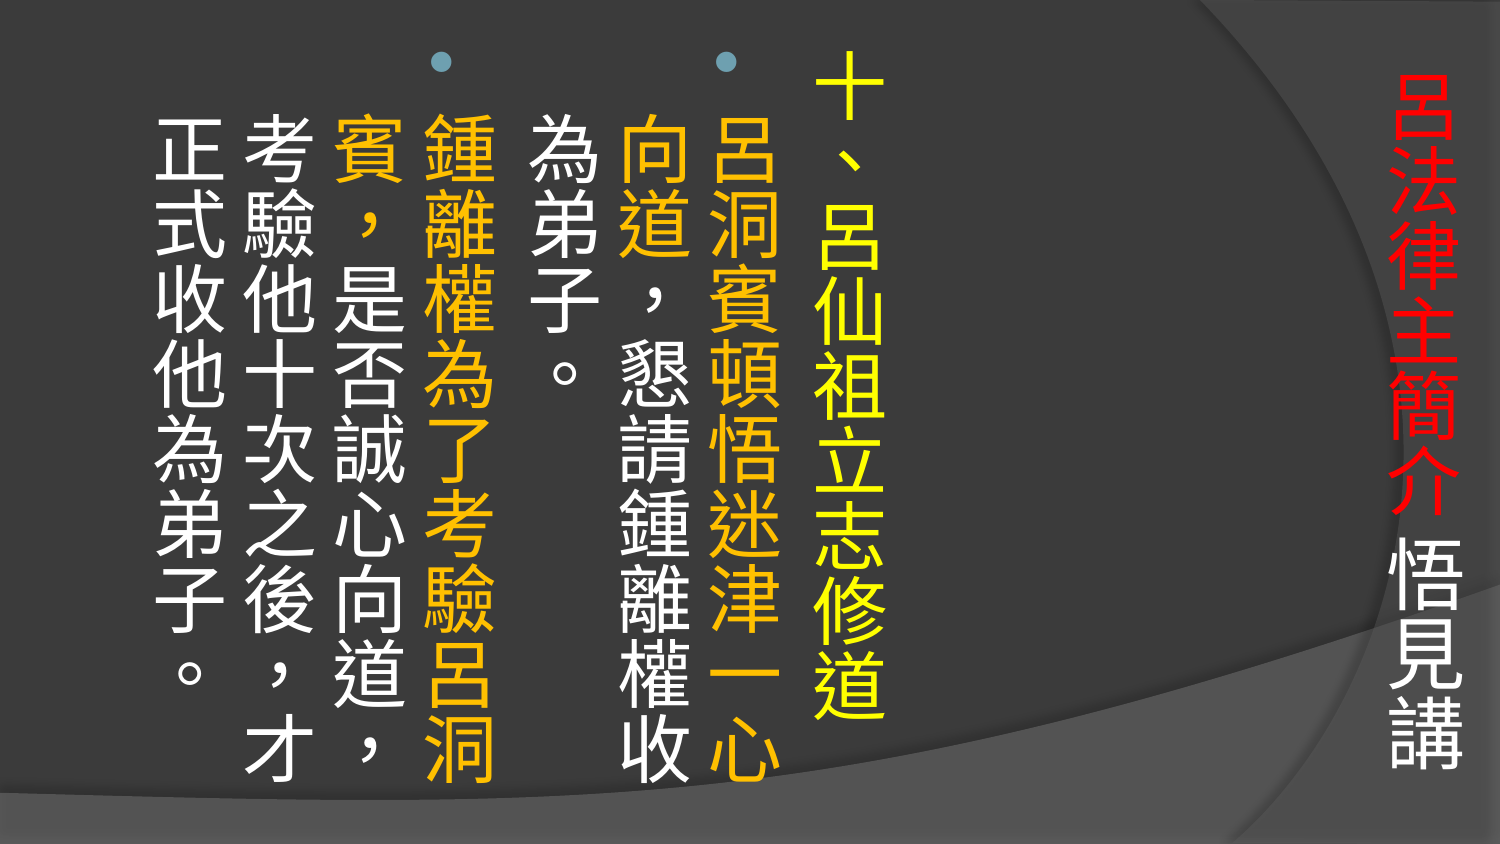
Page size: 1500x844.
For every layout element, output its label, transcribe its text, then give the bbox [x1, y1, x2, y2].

list 十、呂仙祖立志修道 呂洞賓頓悟迷津一心向道，懇請鍾離權收為弟子。 鍾離權為了考驗呂洞賓，是否誠心向道，考驗他十次之後，才正式收他為弟子。 [29, 27, 1365, 820]
title 呂法律主簡介 悟見講 [1364, 21, 1483, 820]
